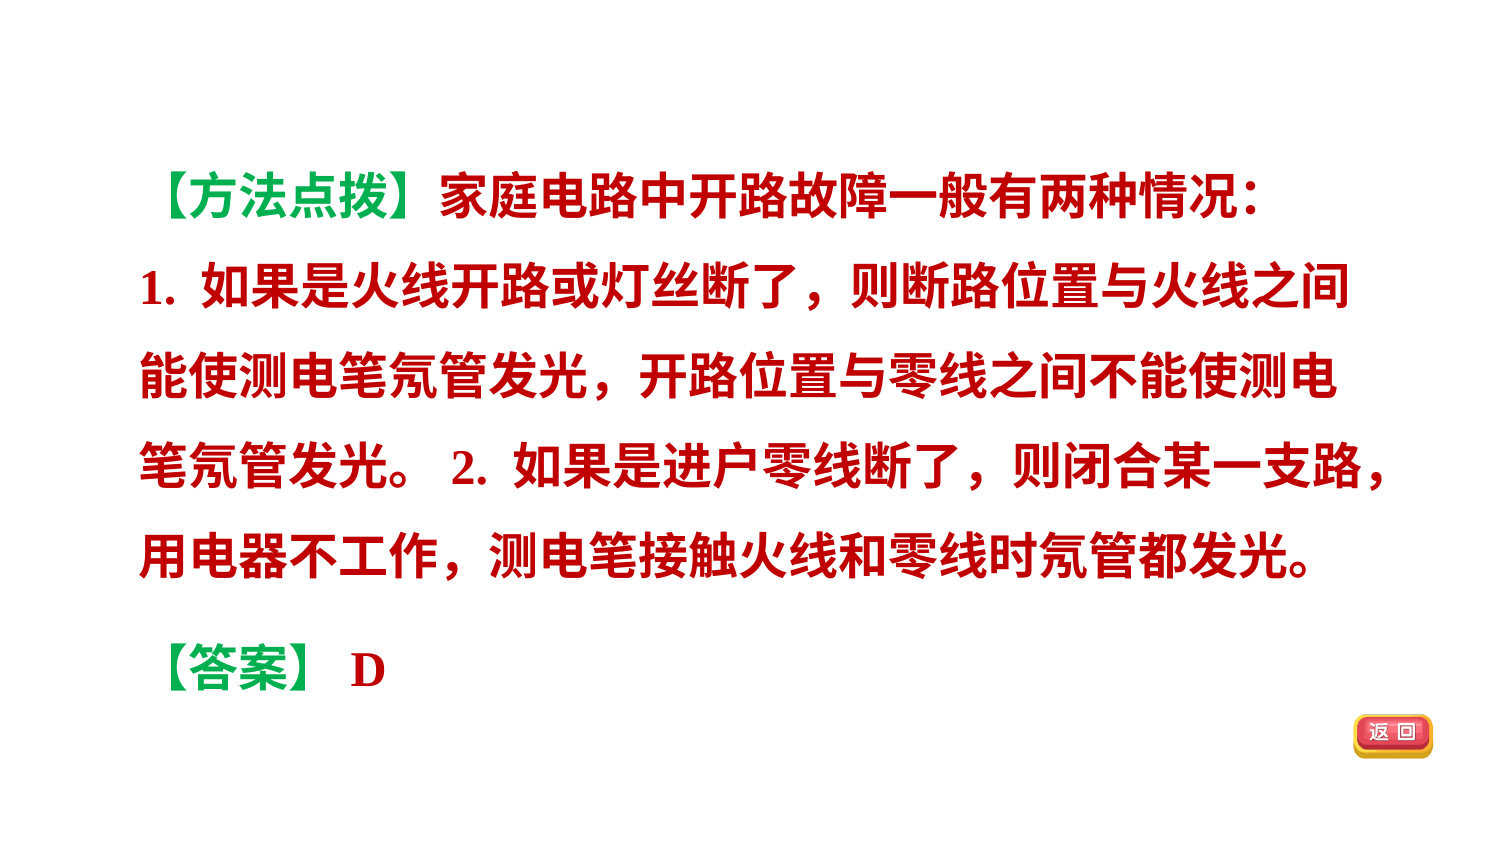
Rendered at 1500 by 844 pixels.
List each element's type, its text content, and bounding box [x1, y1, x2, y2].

picture [1336, 679, 1448, 791]
text_box 【方法点拨】家庭电路中开路故障一般有两种情况： 1. 如果是火线开路或灯丝断了，则断路位置与火线之间能使测电笔氖管发光，开路位置与零线之间不能使测电笔氖管发光。2. 如果是进户零线断了，则闭合某一支路，用电器不工作，测电笔接触火线和零线时氖管都发光。 [123, 126, 1400, 592]
text_box 【答案】D [123, 598, 1400, 704]
